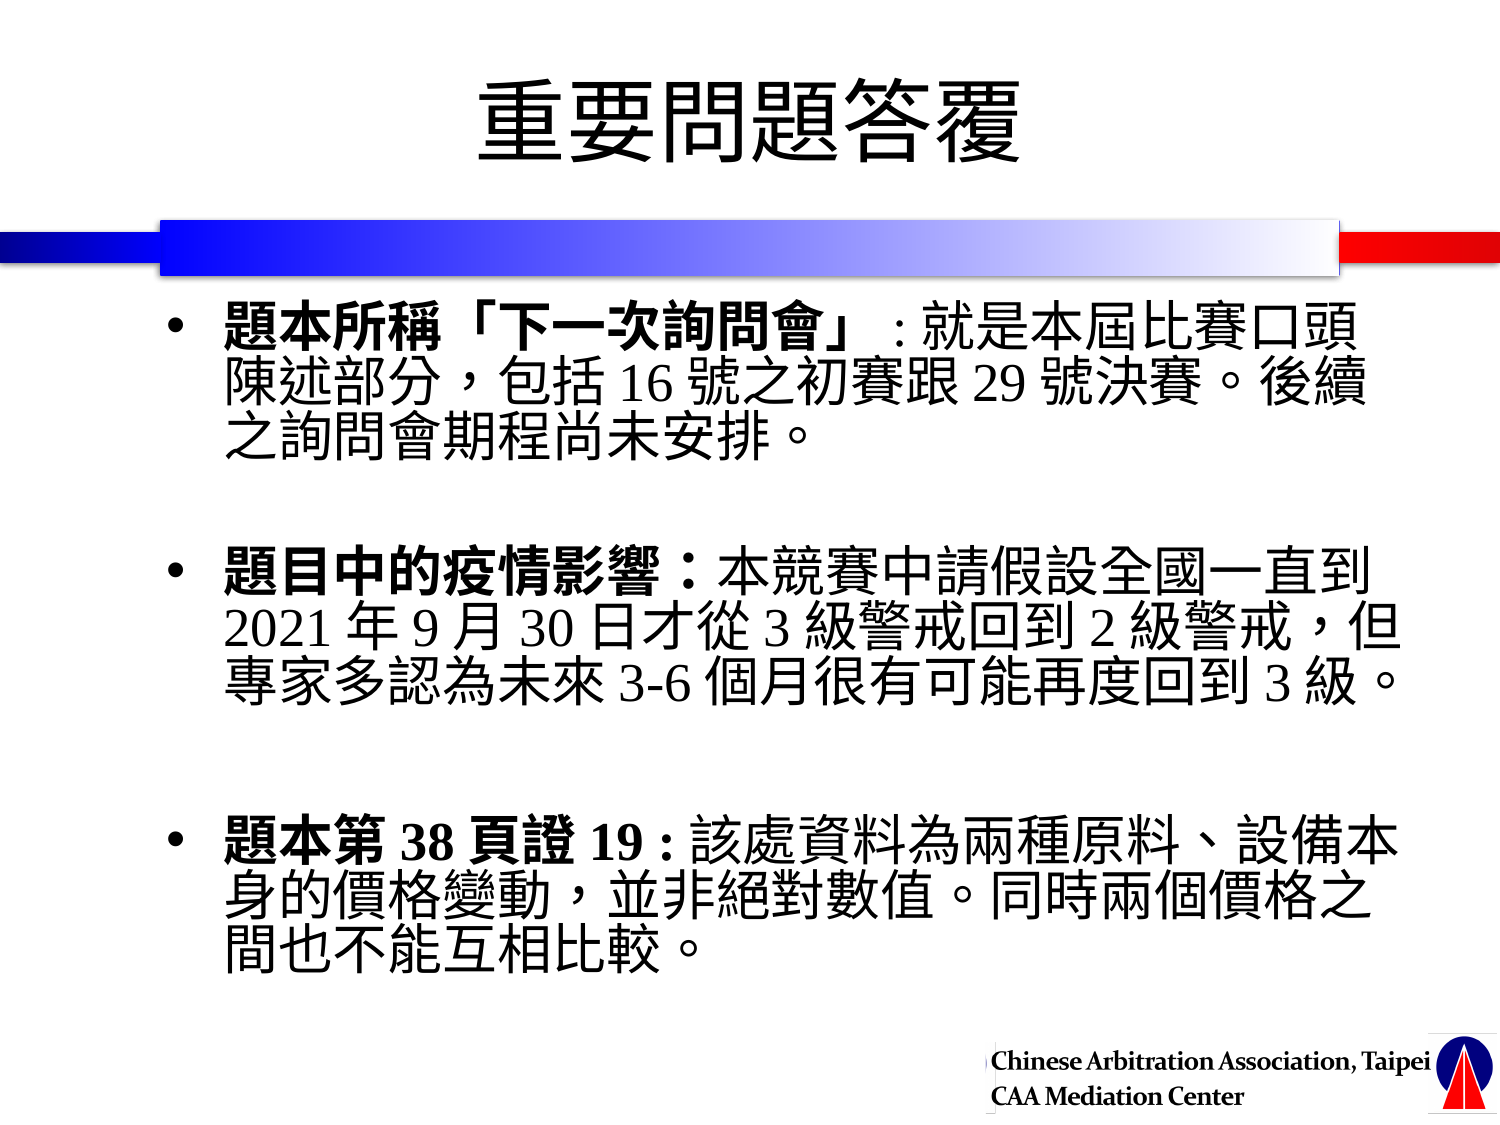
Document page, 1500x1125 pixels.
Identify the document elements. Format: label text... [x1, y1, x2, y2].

title 重要問題答覆 [75, 45, 1425, 193]
list 題本所稱「下一次詢問會」:就是本屆比賽口頭陳述部分，包括16號之初賽跟29號決賽。後續之詢問會期程尚未安排。 題目中的疫情影響：本競賽中請假設全國一直到2021年9月30日才從3級警戒回到2級警戒，但專家多認為未來3-6個月很有可能再度回到3級。 題本第38頁證19 :該處資料為兩種原料、設備本身的價格變動，並非絕對數值。同時兩個價格之間也不能互相比較。 [75, 295, 1425, 1005]
